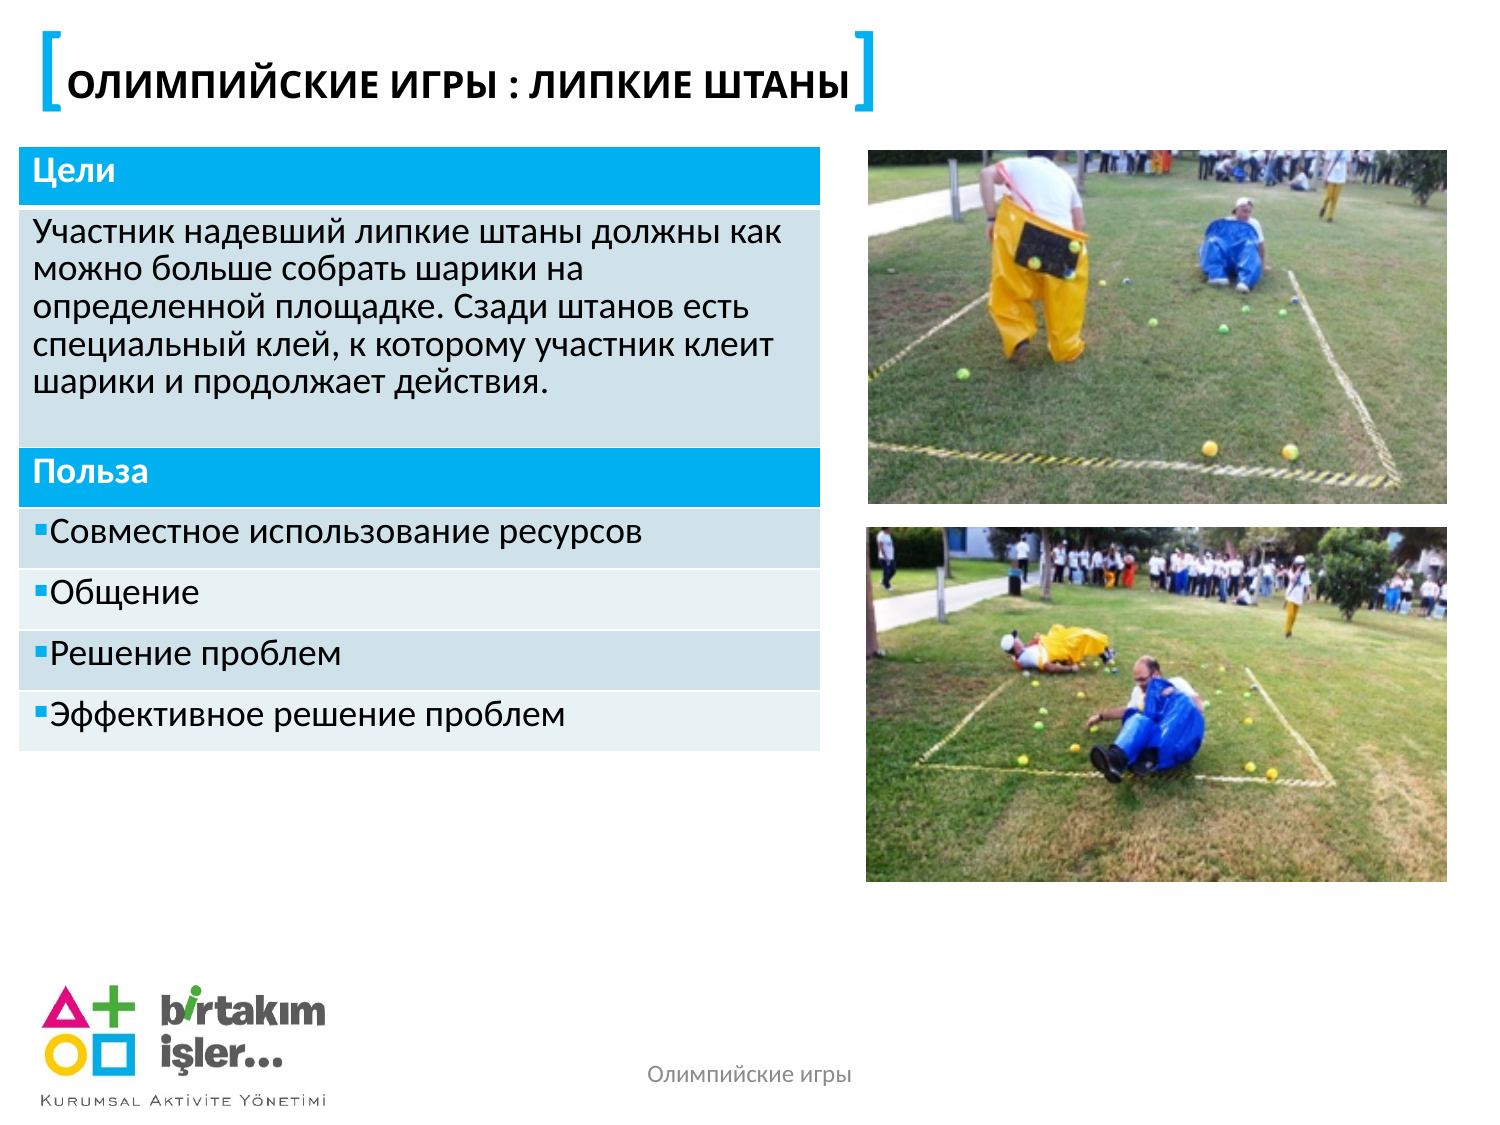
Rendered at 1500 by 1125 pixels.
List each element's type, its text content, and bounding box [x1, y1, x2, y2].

table_cell Эффективное решение проблем [19, 692, 820, 751]
picture [867, 149, 1448, 504]
text_box [ОЛИМПИЙСКИЕ ИГРЫ : ЛИПКИЕ ШТАНЫ] [21, 0, 896, 125]
table_cell Решение проблем [19, 631, 820, 690]
table_cell Польза [19, 448, 820, 507]
table_cell Участник надевший липкие штаны должны как можно больше собрать шарики на определенной площадке. Сзади штанов есть специальный клей, к которому участник клеит шарики и продолжает действия. [19, 210, 820, 447]
picture [866, 526, 1448, 882]
table_cell Общение [19, 570, 820, 629]
table_cell Совместное использование ресурсов [19, 509, 820, 568]
table_header Цели [19, 147, 820, 205]
footer Олимпийские игры [512, 1042, 988, 1103]
picture [41, 985, 326, 1107]
